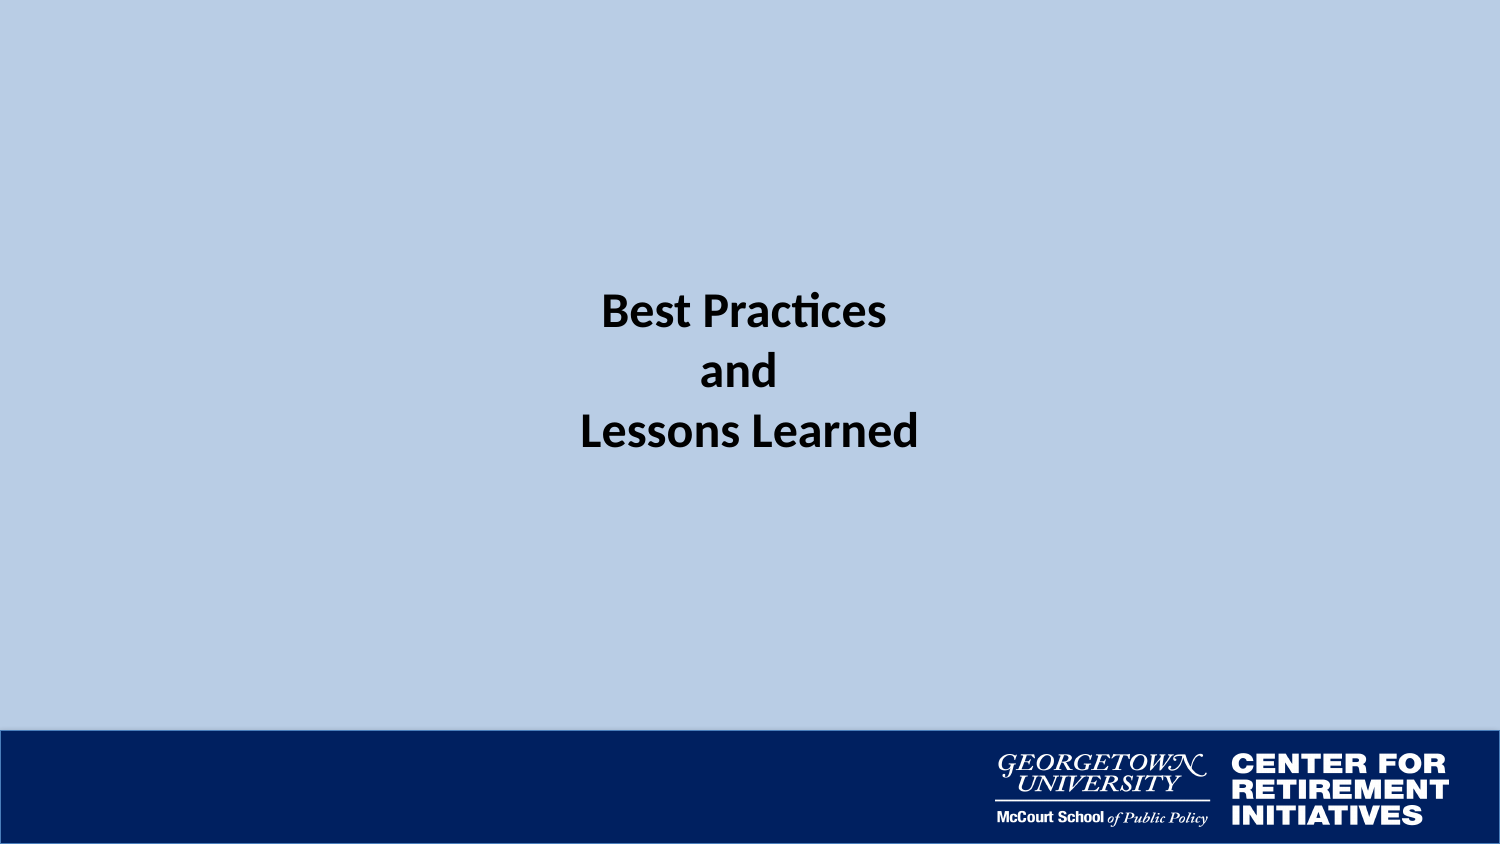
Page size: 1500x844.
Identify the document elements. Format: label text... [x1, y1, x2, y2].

title Best Practices and Lessons Learned [0, 0, 1500, 729]
text_box [0, 730, 1500, 844]
picture [995, 753, 1449, 827]
